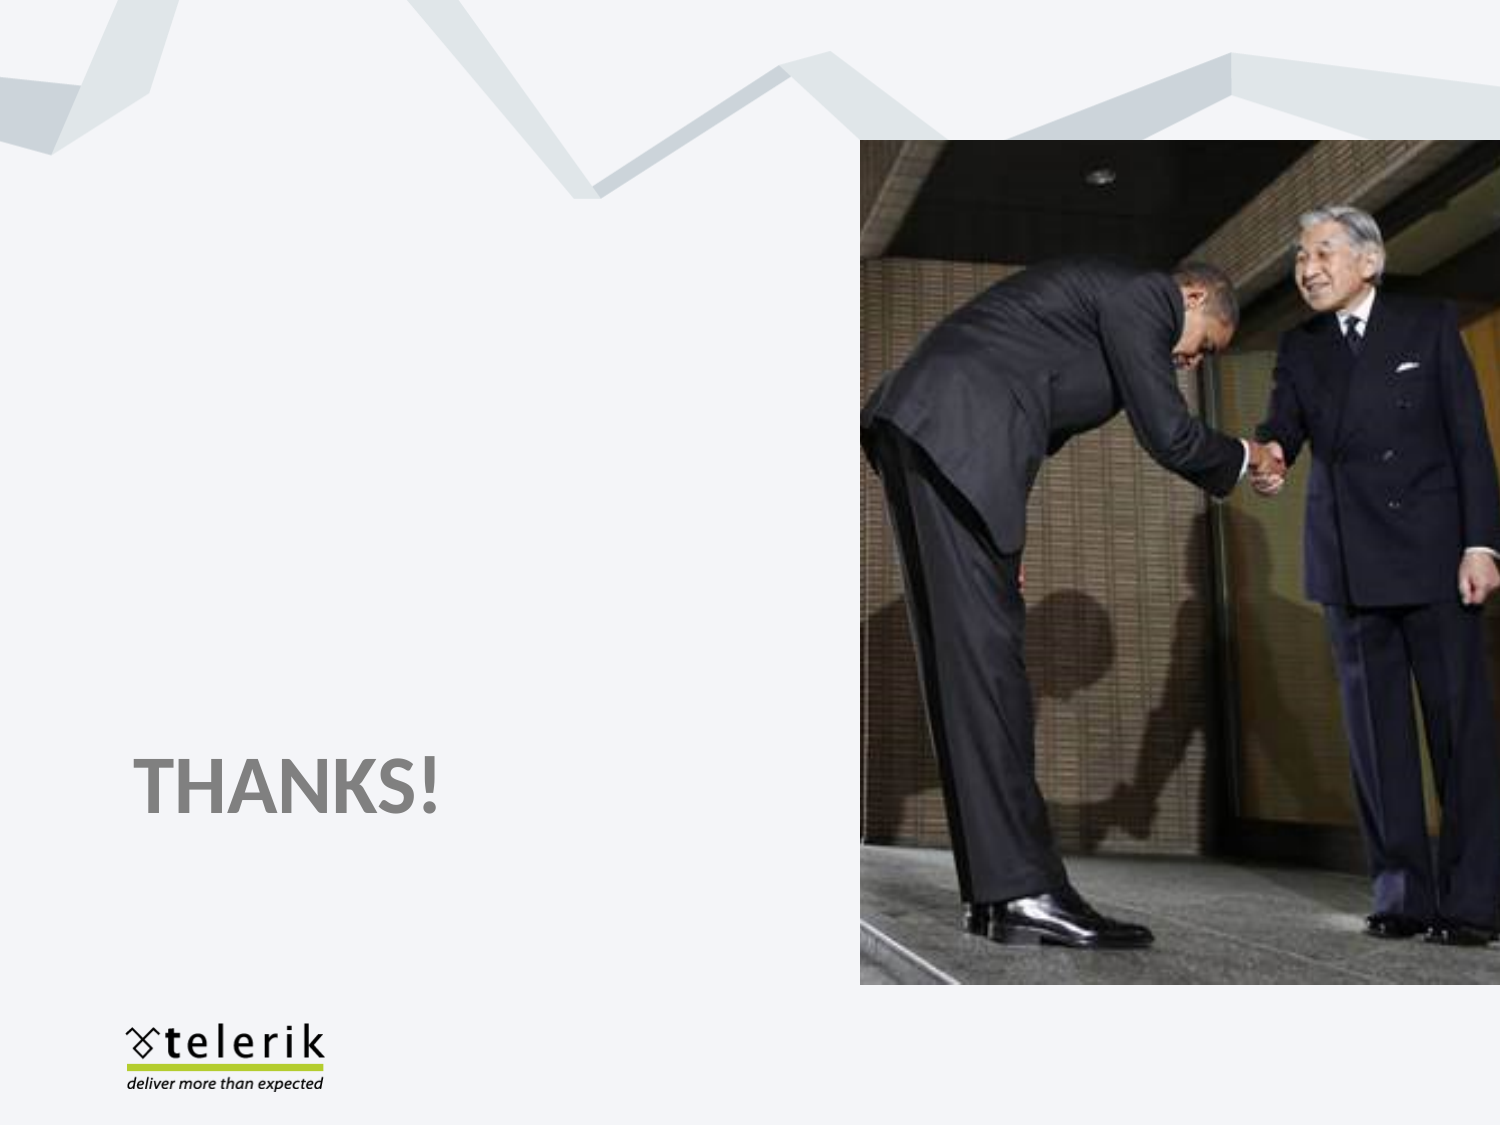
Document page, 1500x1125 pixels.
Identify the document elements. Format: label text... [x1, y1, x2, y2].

title Thanks! [118, 722, 855, 947]
picture [0, 0, 1500, 985]
picture [125, 1023, 325, 1092]
